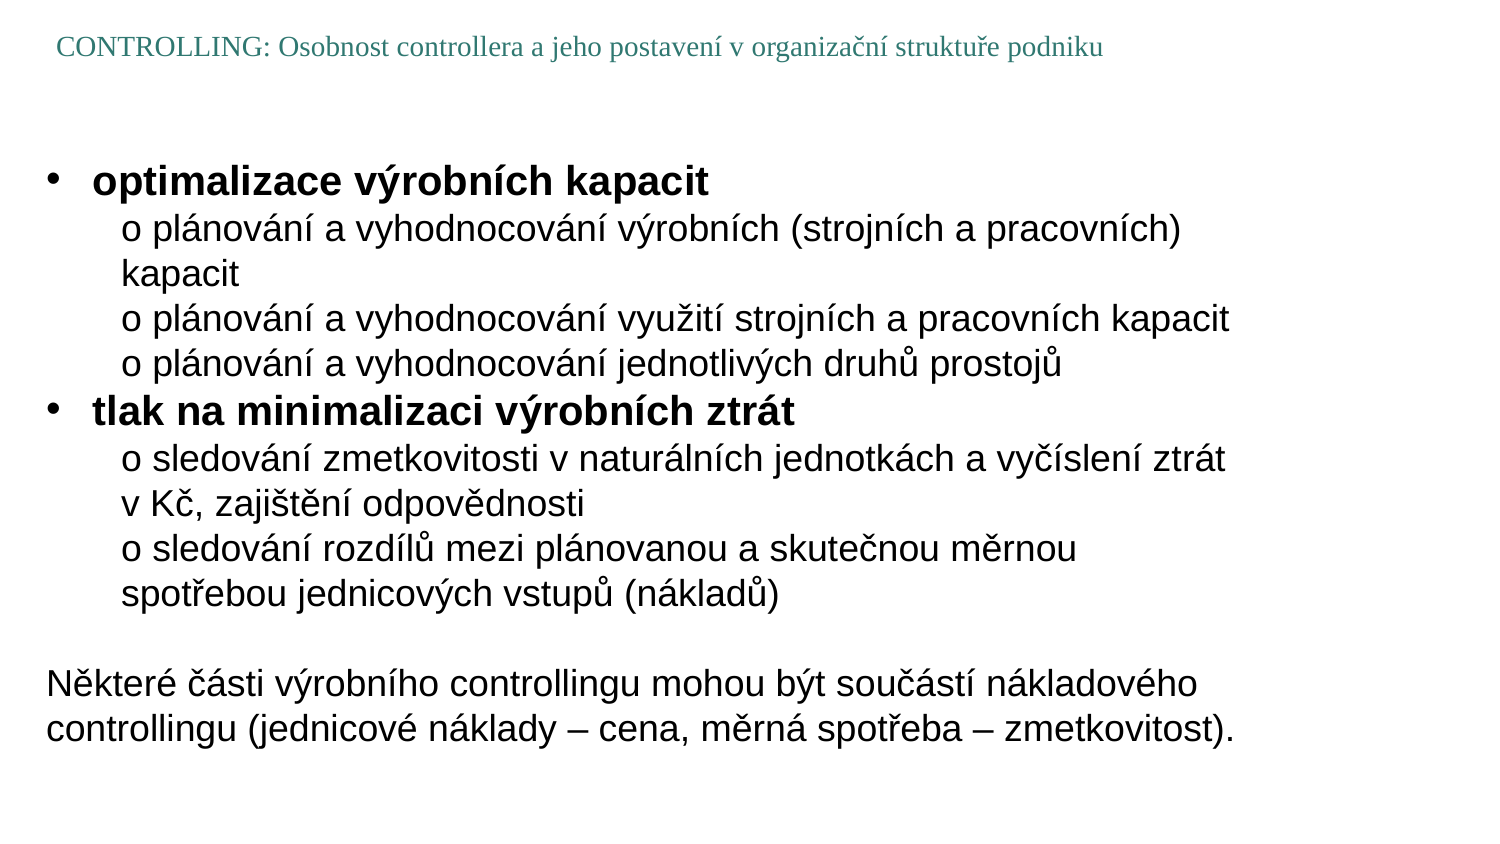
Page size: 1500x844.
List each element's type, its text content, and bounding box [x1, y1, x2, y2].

text_box CONTROLLING: Osobnost controllera a jeho postavení v organizační struktuře podniku [41, 20, 1270, 104]
text_box optimalizace výrobních kapacit o plánování a vyhodnocování výrobních (strojních a pracovních) kapacit o plánování a vyhodnocování využití strojních a pracovních kapacit o plánování a vyhodnocování jednotlivých druhů prostojů tlak na minimalizaci výrobních ztrát o sledování zmetkovitosti v naturálních jednotkách a vyčíslení ztrát v Kč, zajištění odpovědnosti o sledování rozdílů mezi plánovanou a skutečnou měrnou spotřebou jednicových vstupů (nákladů) Některé části výrobního controllingu mohou být součástí nákladového controllingu (jednicové náklady – cena, měrná spotřeba – zmetkovitost). [31, 146, 1255, 801]
